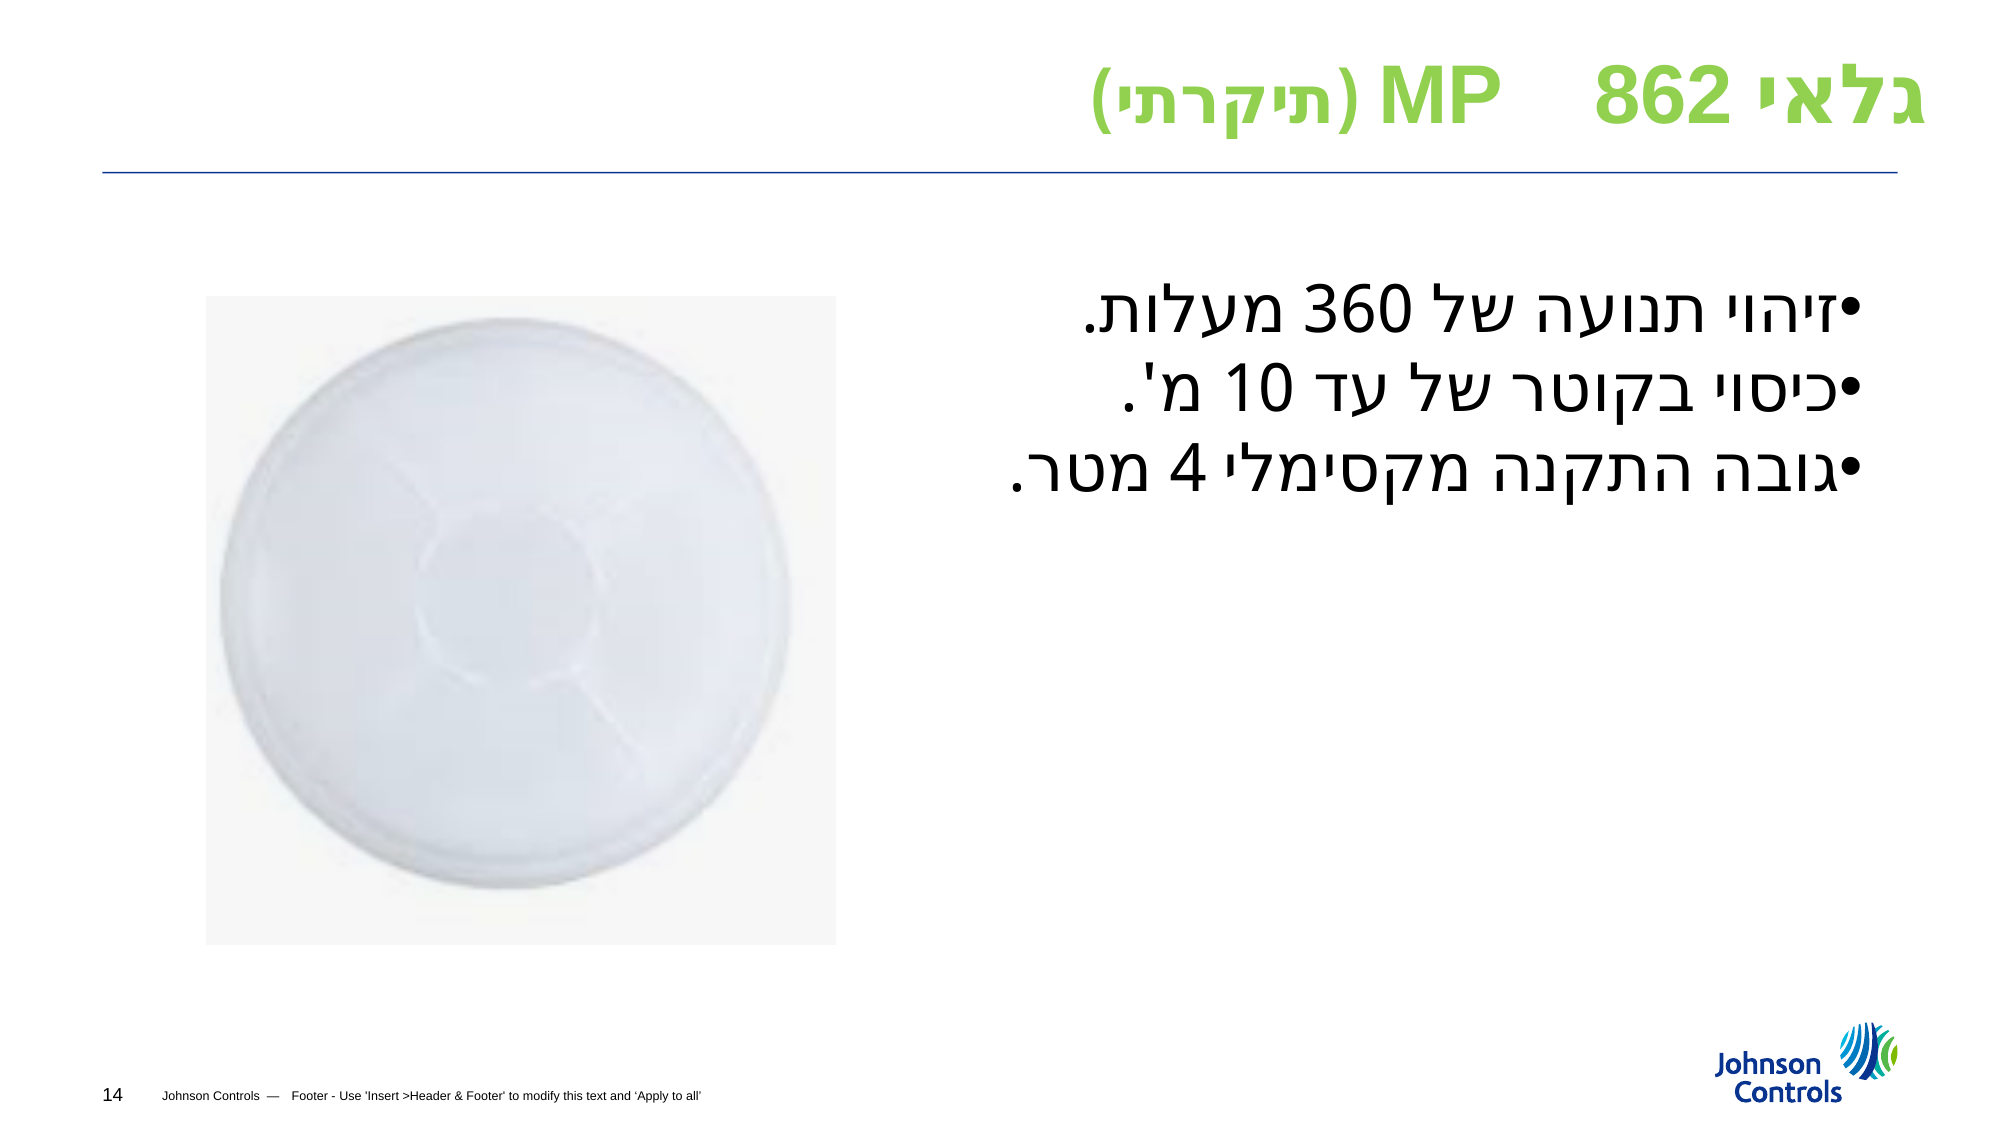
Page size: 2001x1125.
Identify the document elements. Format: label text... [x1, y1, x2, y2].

footer Footer - Use 'Insert >Header & Footer' to modify this text and ‘Apply to all’ [291, 1079, 1331, 1112]
picture [206, 296, 836, 945]
text_box זיהוי תנועה של 360 מעלות. כיסוי בקוטר של עד 10 מ'. גובה התקנה מקסימלי 4 מטר. [707, 257, 1878, 513]
title גלאי MP 862 (תיקרתי) [132, 48, 1928, 222]
